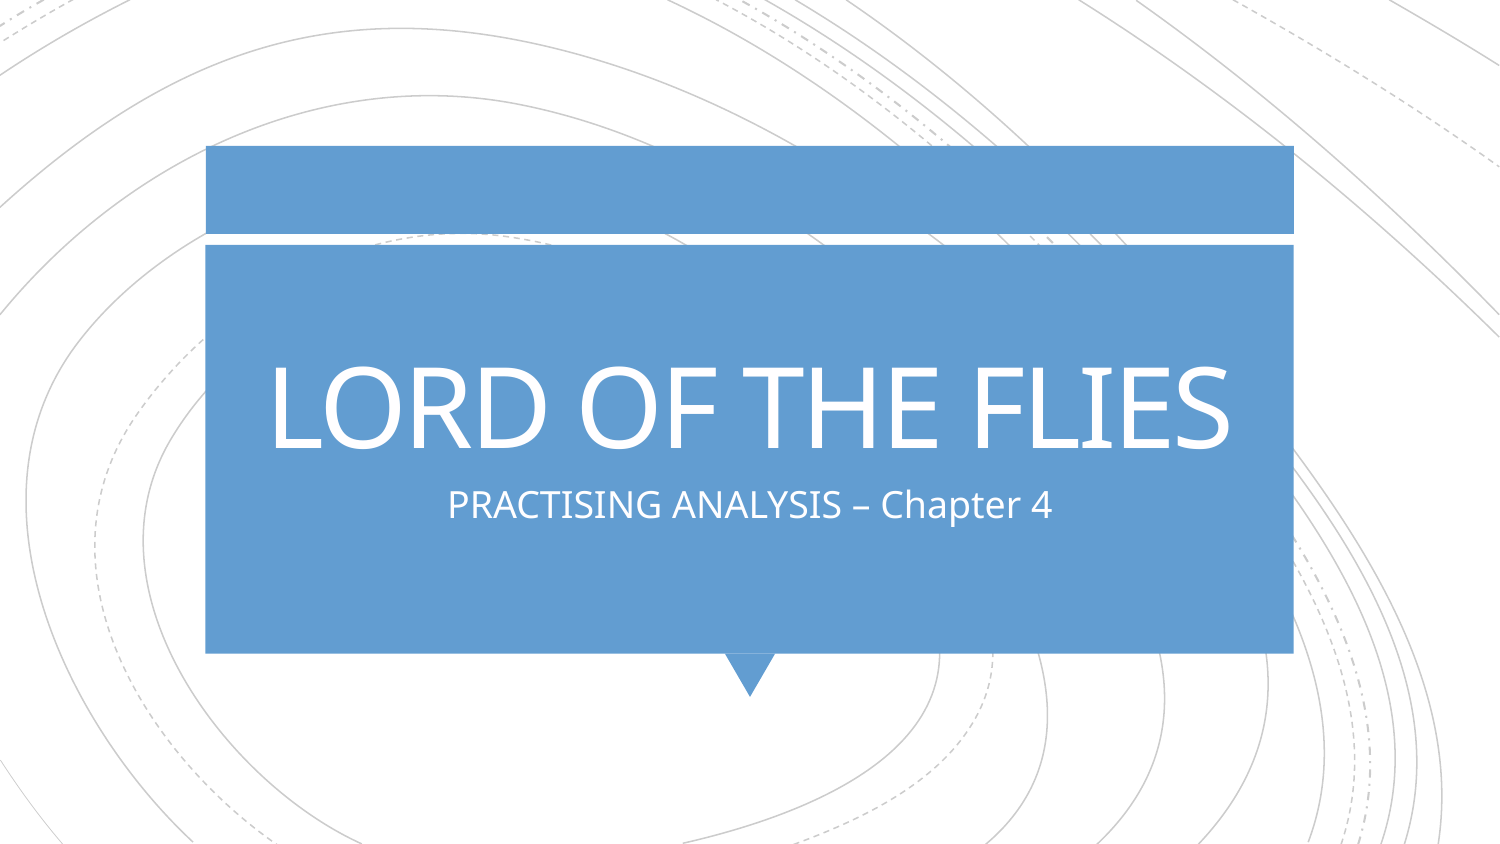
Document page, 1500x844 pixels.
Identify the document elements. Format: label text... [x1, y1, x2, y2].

title LORD OF THE FLIES [216, 255, 1285, 471]
subtitle PRACTISING ANALYSIS – Chapter 4 [216, 480, 1284, 644]
